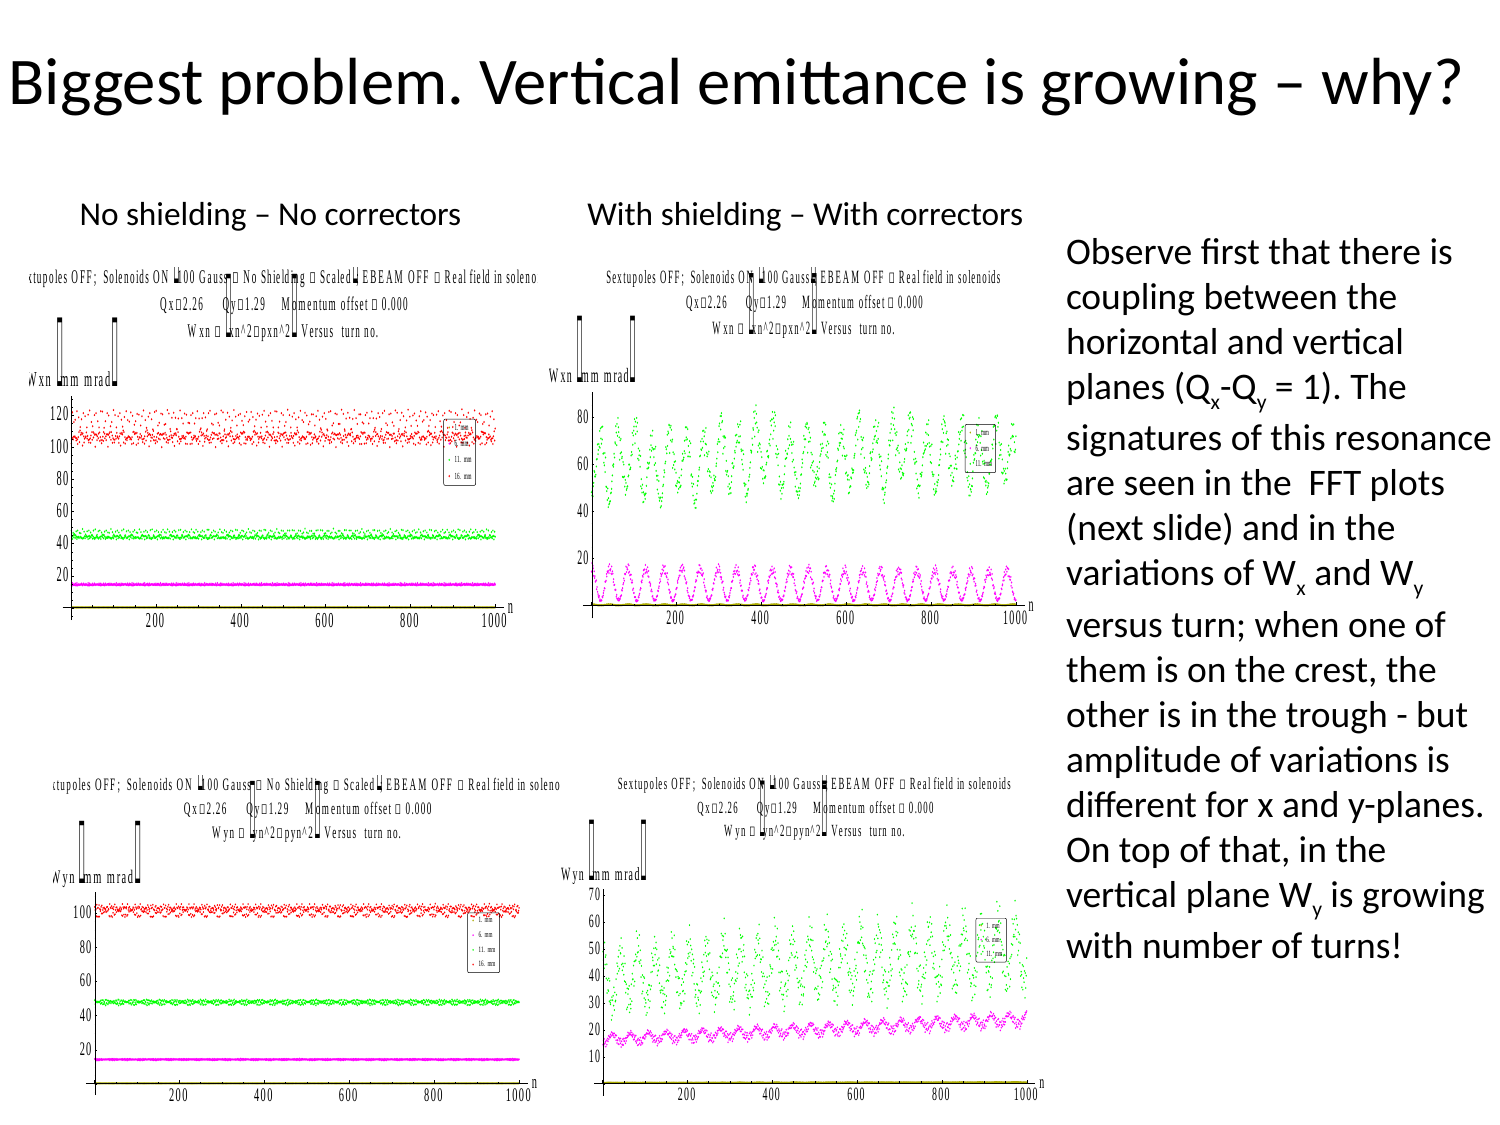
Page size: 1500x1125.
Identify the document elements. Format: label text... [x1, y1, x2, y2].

text_box With shielding – With correctors [572, 184, 1046, 240]
text_box Observe first that there is coupling between the horizontal and vertical planes (Qx-Qy = 1). The signatures of this resonance are seen in the FFT plots (next slide) and in the variations of Wx and Wy versus turn; when one of them is on the crest, the other is in the trough - but amplitude of variations is different for x and y-planes. On top of that, in the vertical plane Wy is growing with number of turns! [1051, 219, 1500, 973]
text_box Biggest problem. Vertical emittance is growing – why? [0, 30, 1489, 126]
picture [52, 774, 1047, 1108]
picture [548, 266, 1036, 631]
picture [29, 266, 538, 634]
text_box No shielding – No correctors [64, 184, 491, 240]
